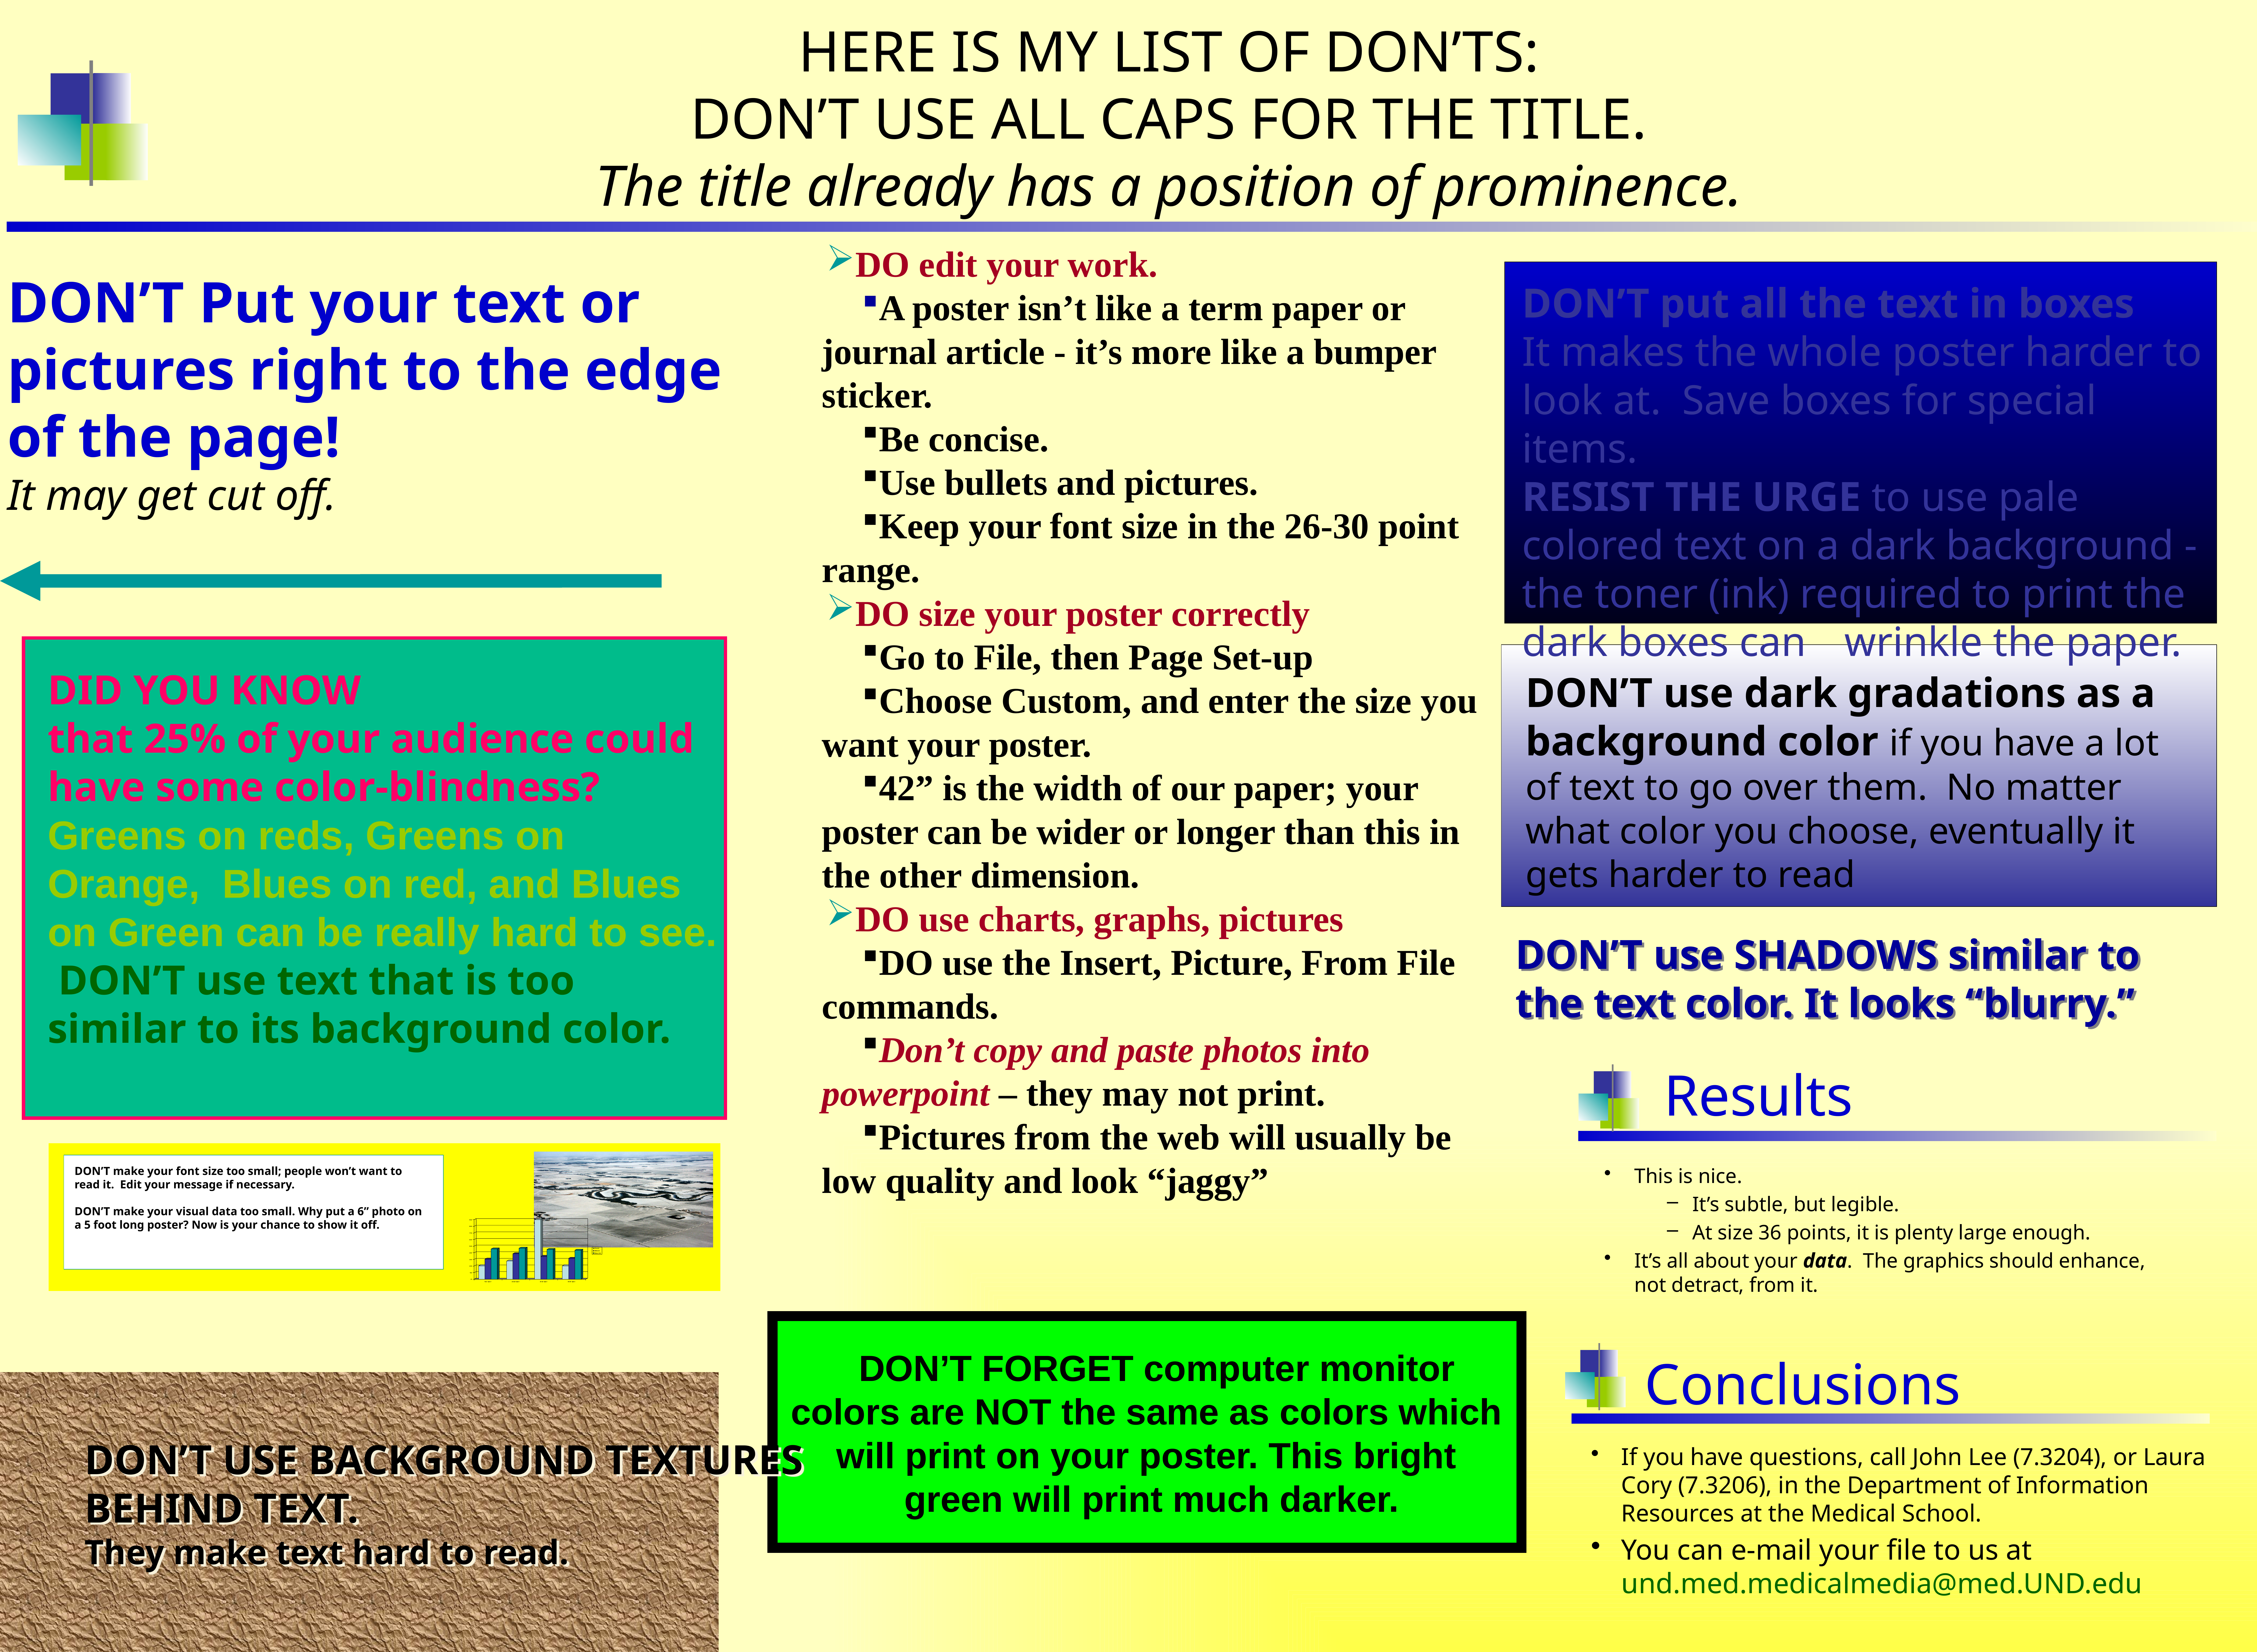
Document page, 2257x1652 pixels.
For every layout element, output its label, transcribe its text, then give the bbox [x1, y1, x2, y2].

text_box [1571, 1413, 2210, 1424]
text_box DO edit your work. A poster isn’t like a term paper or journal article - it’s more like a bumper sticker. Be concise. Use bullets and pictures. Keep your font size in the 26-30 point range. DO size your poster correctly Go to File, then Page Set-up Choose Custom, and enter the size you want your poster. 42” is the width of our paper; your poster can be wider or longer than this in the other dimension. DO use charts, graphs, pictures DO use the Insert, Picture, From File commands. Don’t copy and paste photos into powerpoint – they may not print. Pictures from the web will usually be low quality and look “jaggy” [752, 238, 1488, 1203]
text_box DON’T use dark gradations as a background color if you have a lot of text to go over them. No matter what color you choose, eventually it gets harder to read [1521, 665, 2176, 897]
title HERE IS MY LIST OF DON’TS: DON’T USE ALL CAPS FOR THE TITLE. The title already has a position of prominence. [141, 104, 2197, 222]
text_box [463, 1215, 605, 1286]
text_box If you have questions, call John Lee (7.3204), or Laura Cory (7.3206), in the Department of Information Resources at the Medical School. You can e-mail your file to us at und.med.medicalmedia@med.UND.edu [1568, 1430, 2254, 1652]
text_box [23, 638, 725, 1118]
text_box Conclusions [1640, 1346, 1965, 1418]
text_box [50, 1145, 719, 1289]
text_box DON’T Put your text or pictures right to the edge of the page! It may get cut off. [3, 264, 752, 521]
text_box [0, 579, 662, 583]
text_box DON’T make your font size too small; people won’t want to read it. Edit your message if necessary. DON’T make your visual data too small. Why put a 6” photo on a 5 foot long poster? Now is your chance to show it off. [70, 1162, 433, 1233]
text_box [1505, 262, 2217, 623]
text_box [18, 60, 148, 186]
text_box [6, 222, 2257, 232]
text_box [1578, 1064, 1639, 1132]
text_box [1501, 644, 2217, 907]
text_box DON’T USE BACKGROUND TEXTURES BEHIND TEXT. They make text hard to read. [80, 1432, 830, 1573]
text_box [64, 1155, 443, 1269]
text_box DON’T put all the text in boxes It makes the whole poster harder to look at. Save boxes for special items. RESIST THE URGE to use pale colored text on a dark background - the toner (ink) required to print the dark boxes can wrinkle the paper. [1518, 275, 2217, 666]
text_box Results [1660, 1058, 1857, 1129]
text_box DID YOU KNOW that 25% of your audience could have some color-blindness? Greens on reds, Greens on Orange, Blues on red, and Blues on Green can be really hard to see. DON’T use text that is too similar to its background color. [44, 662, 725, 1053]
picture [534, 1152, 713, 1247]
text_box [0, 0, 2257, 1652]
text_box [0, 1372, 719, 1652]
text_box [1578, 1131, 2216, 1141]
list This is nice. It’s subtle, but legible. At size 36 points, it is plenty large enough. It’s all about your data. The graphics should enhance, not detract, from it. [1582, 1152, 2173, 1323]
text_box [1565, 1343, 1626, 1411]
text_box DON’T FORGET computer monitor colors are NOT the same as colors which will print on your poster. This bright green will print much darker. [772, 1316, 1522, 1548]
text_box DON’T use SHADOWS similar to the text color. It looks “blurry.” [1511, 926, 2203, 1027]
